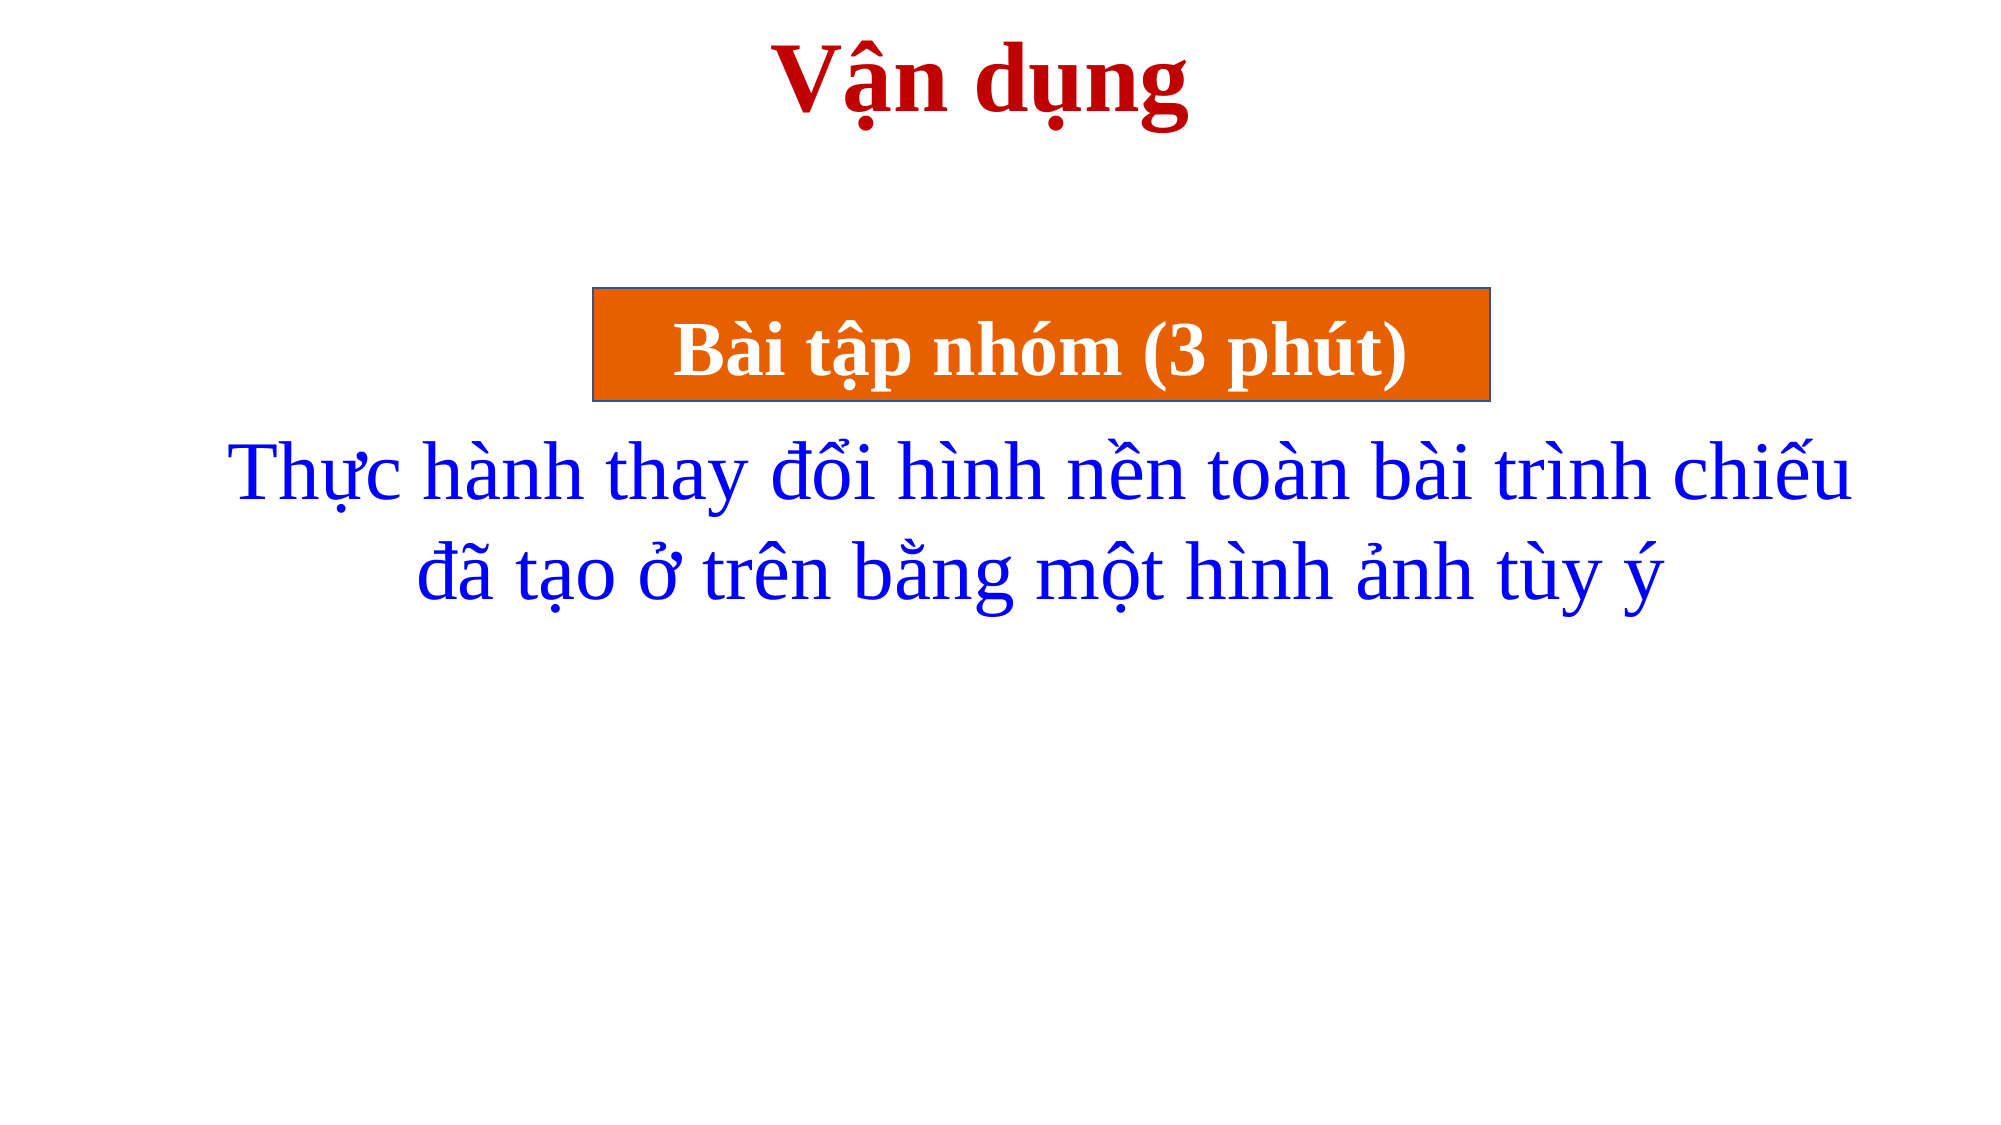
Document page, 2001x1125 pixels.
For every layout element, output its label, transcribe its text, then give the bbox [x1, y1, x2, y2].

text_box Thực hành thay đổi hình nền toàn bài trình chiếu đã tạo ở trên bằng một hình ảnh tùy ý [205, 408, 1878, 624]
text_box Bài tập nhóm (3 phút) [592, 287, 1491, 402]
text_box Vận dụng [733, 4, 1205, 140]
